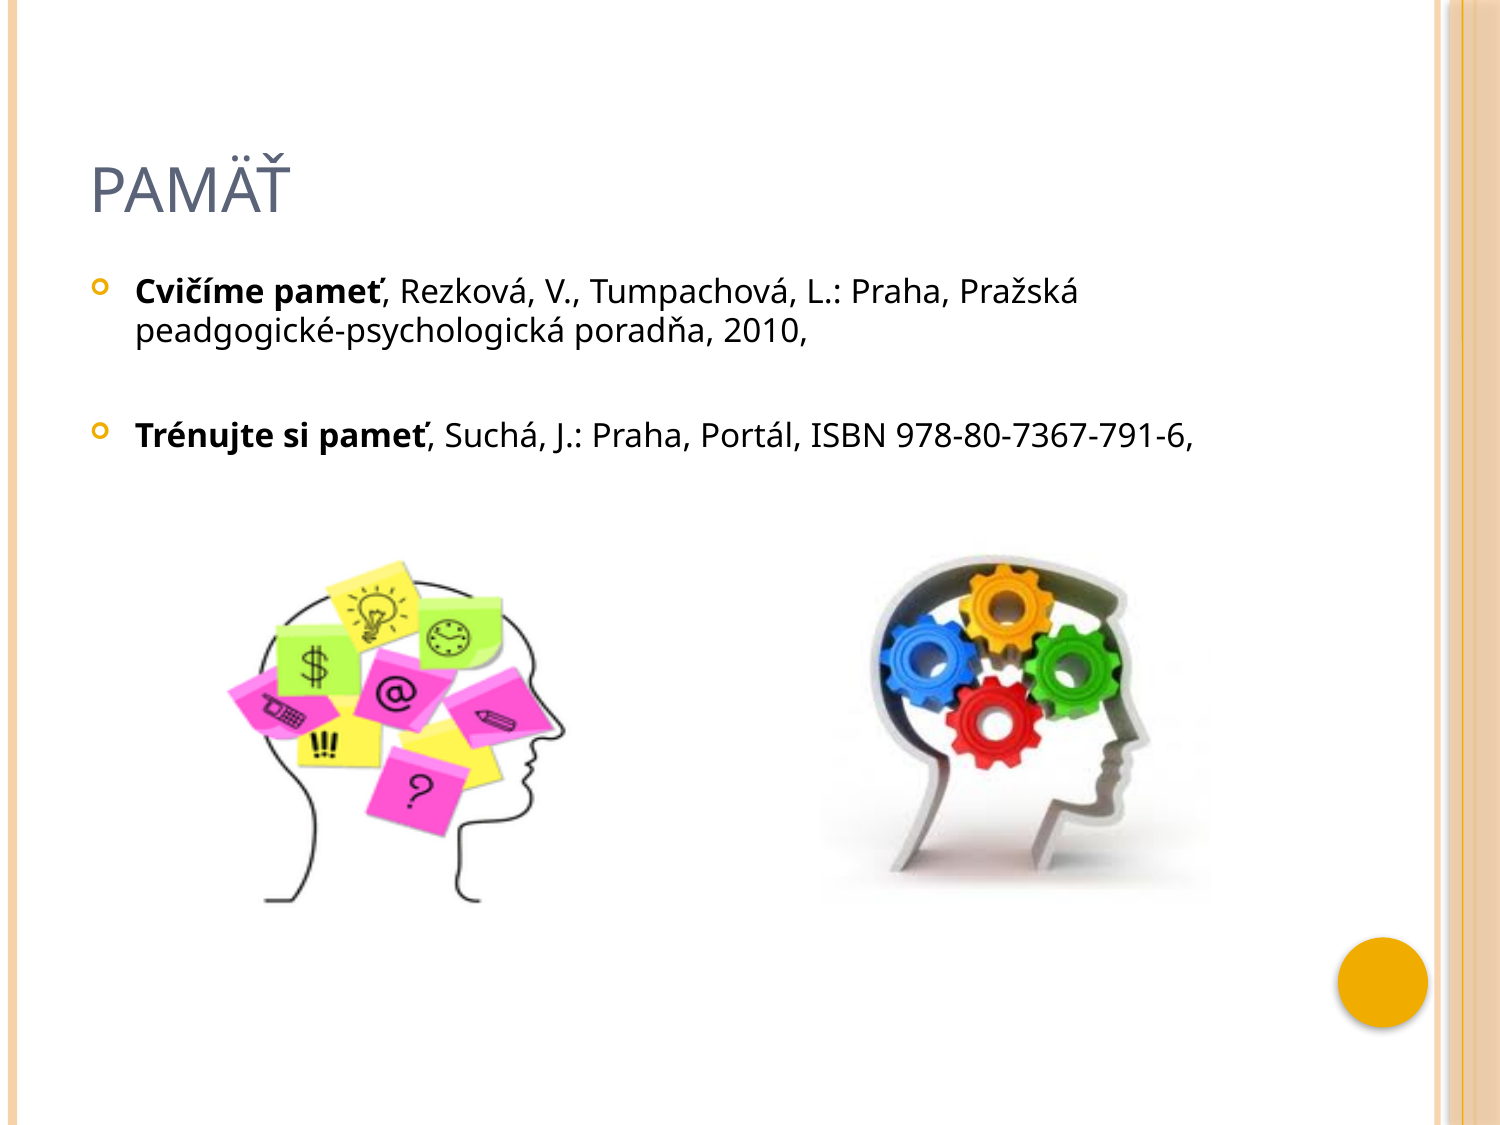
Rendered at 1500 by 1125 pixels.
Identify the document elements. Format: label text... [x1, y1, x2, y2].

list Cvičíme pameť, Rezková, V., Tumpachová, L.: Praha, Pražská peadgogické-psychologická poradňa, 2010, Trénujte si pameť, Suchá, J.: Praha, Portál, ISBN 978-80-7367-791-6, [75, 262, 1300, 1062]
picture [163, 538, 634, 938]
picture [819, 526, 1211, 903]
title pamäť [75, 45, 1300, 233]
